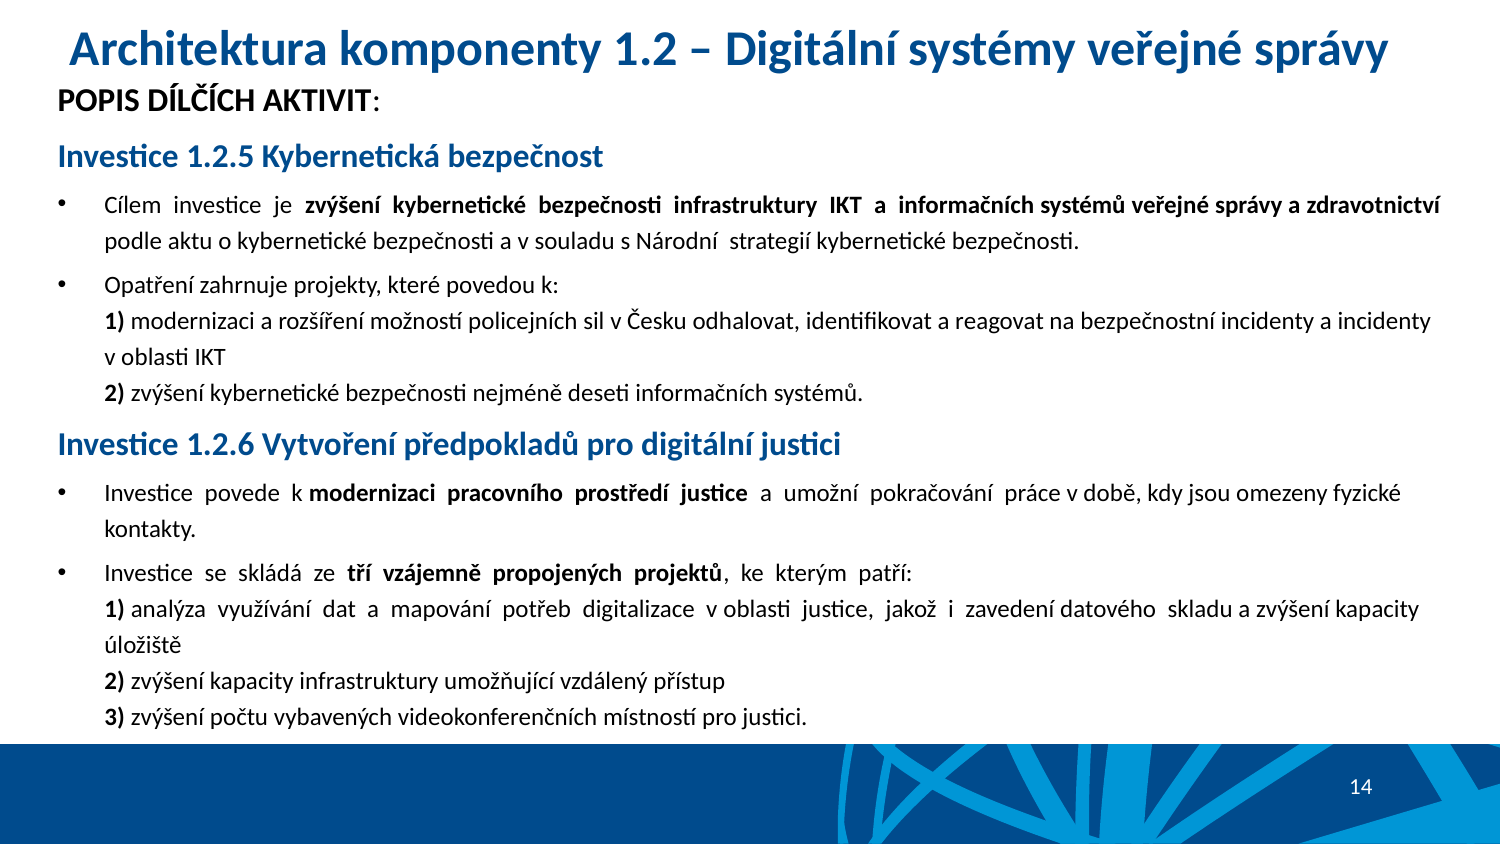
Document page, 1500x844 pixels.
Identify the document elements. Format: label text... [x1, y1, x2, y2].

text_box POPIS DÍLČÍCH AKTIVIT: Investice 1.2.5 Kybernetická bezpečnost Cílem investice je zvýšení kybernetické bezpečnosti infrastruktury IKT a informačních systémů veřejné správy a zdravotnictví podle aktu o kybernetické bezpečnosti a v souladu s Národní strategií kybernetické bezpečnosti. Opatření zahrnuje projekty, které povedou k: 1) modernizaci a rozšíření možností policejních sil v Česku odhalovat, identifikovat a reagovat na bezpečnostní incidenty a incidenty v oblasti IKT 2) zvýšení kybernetické bezpečnosti nejméně deseti informačních systémů. Investice 1.2.6 Vytvoření předpokladů pro digitální justici Investice povede k modernizaci pracovního prostředí justice a umožní pokračování práce v době, kdy jsou omezeny fyzické kontakty. Investice se skládá ze tří vzájemně propojených projektů, ke kterým patří: 1) analýza využívání dat a mapování potřeb digitalizace v oblasti justice, jakož i zavedení datového skladu a zvýšení kapacity úložiště 2) zvýšení kapacity infrastruktury umožňující vzdálený přístup 3) zvýšení počtu vybavených videokonferenčních místností pro justici. [42, 62, 1458, 738]
text_box Architektura komponenty 1.2 – Digitální systémy veřejné správy [69, 14, 1451, 76]
